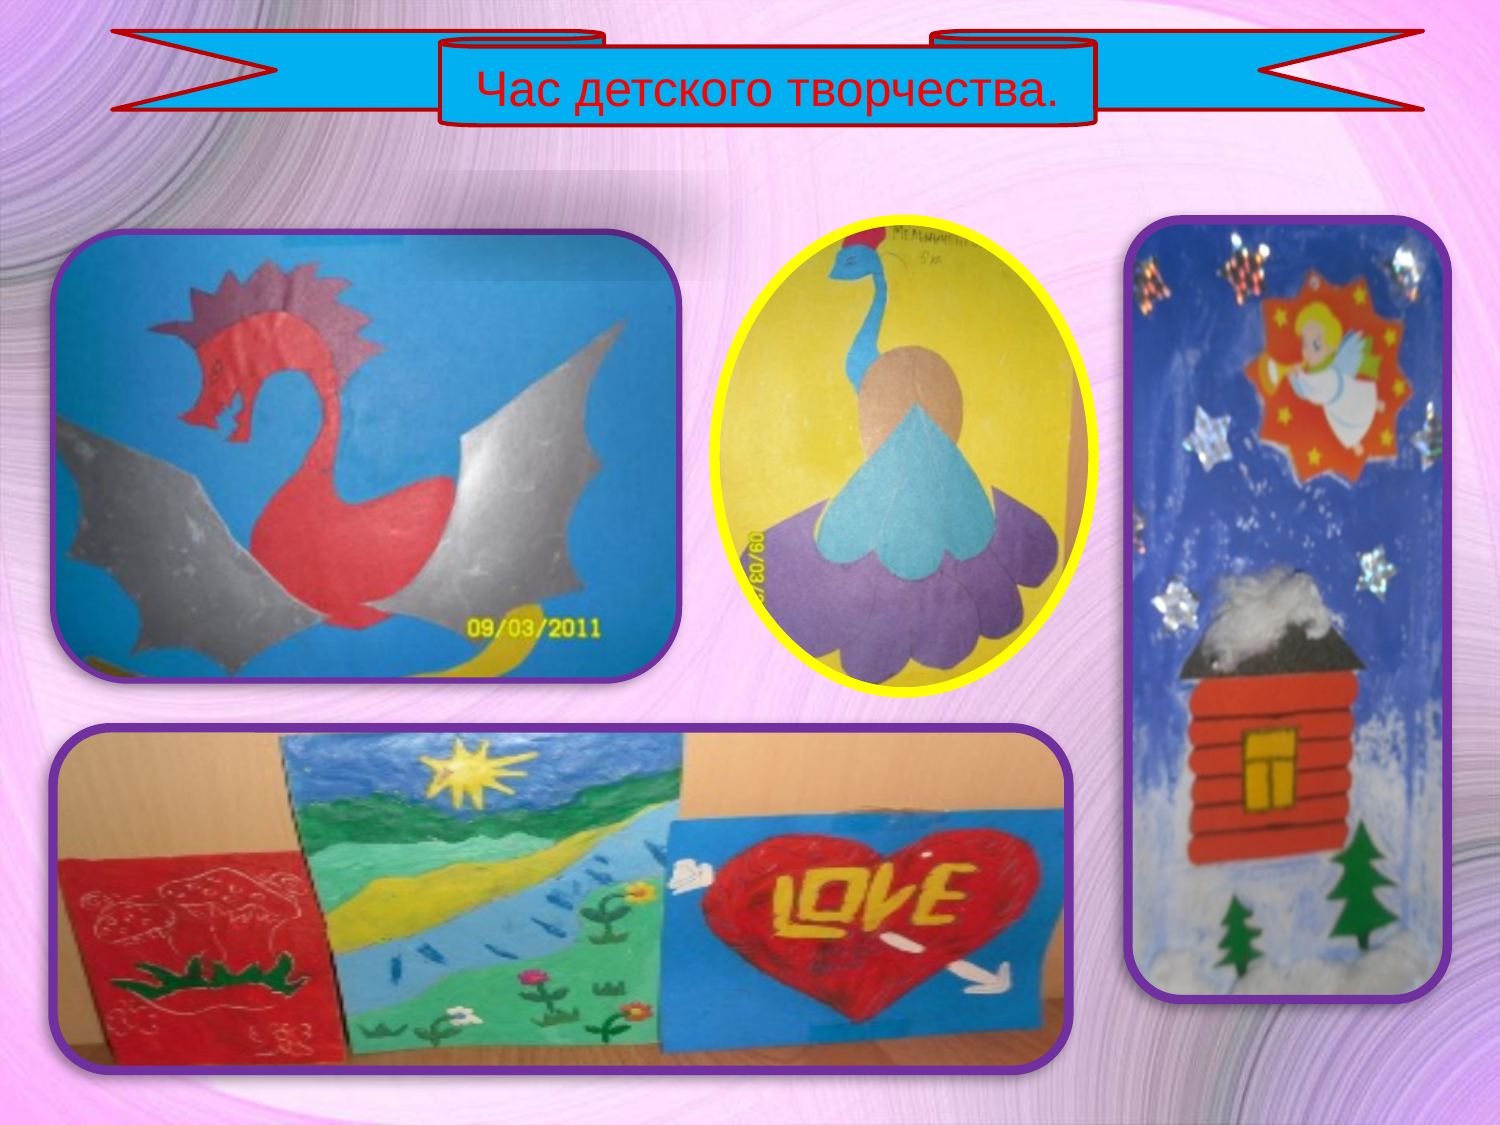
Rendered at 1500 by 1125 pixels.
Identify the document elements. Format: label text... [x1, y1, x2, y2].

picture [0, 0, 1500, 1125]
text_box Час детского творчества. [110, 28, 1426, 128]
